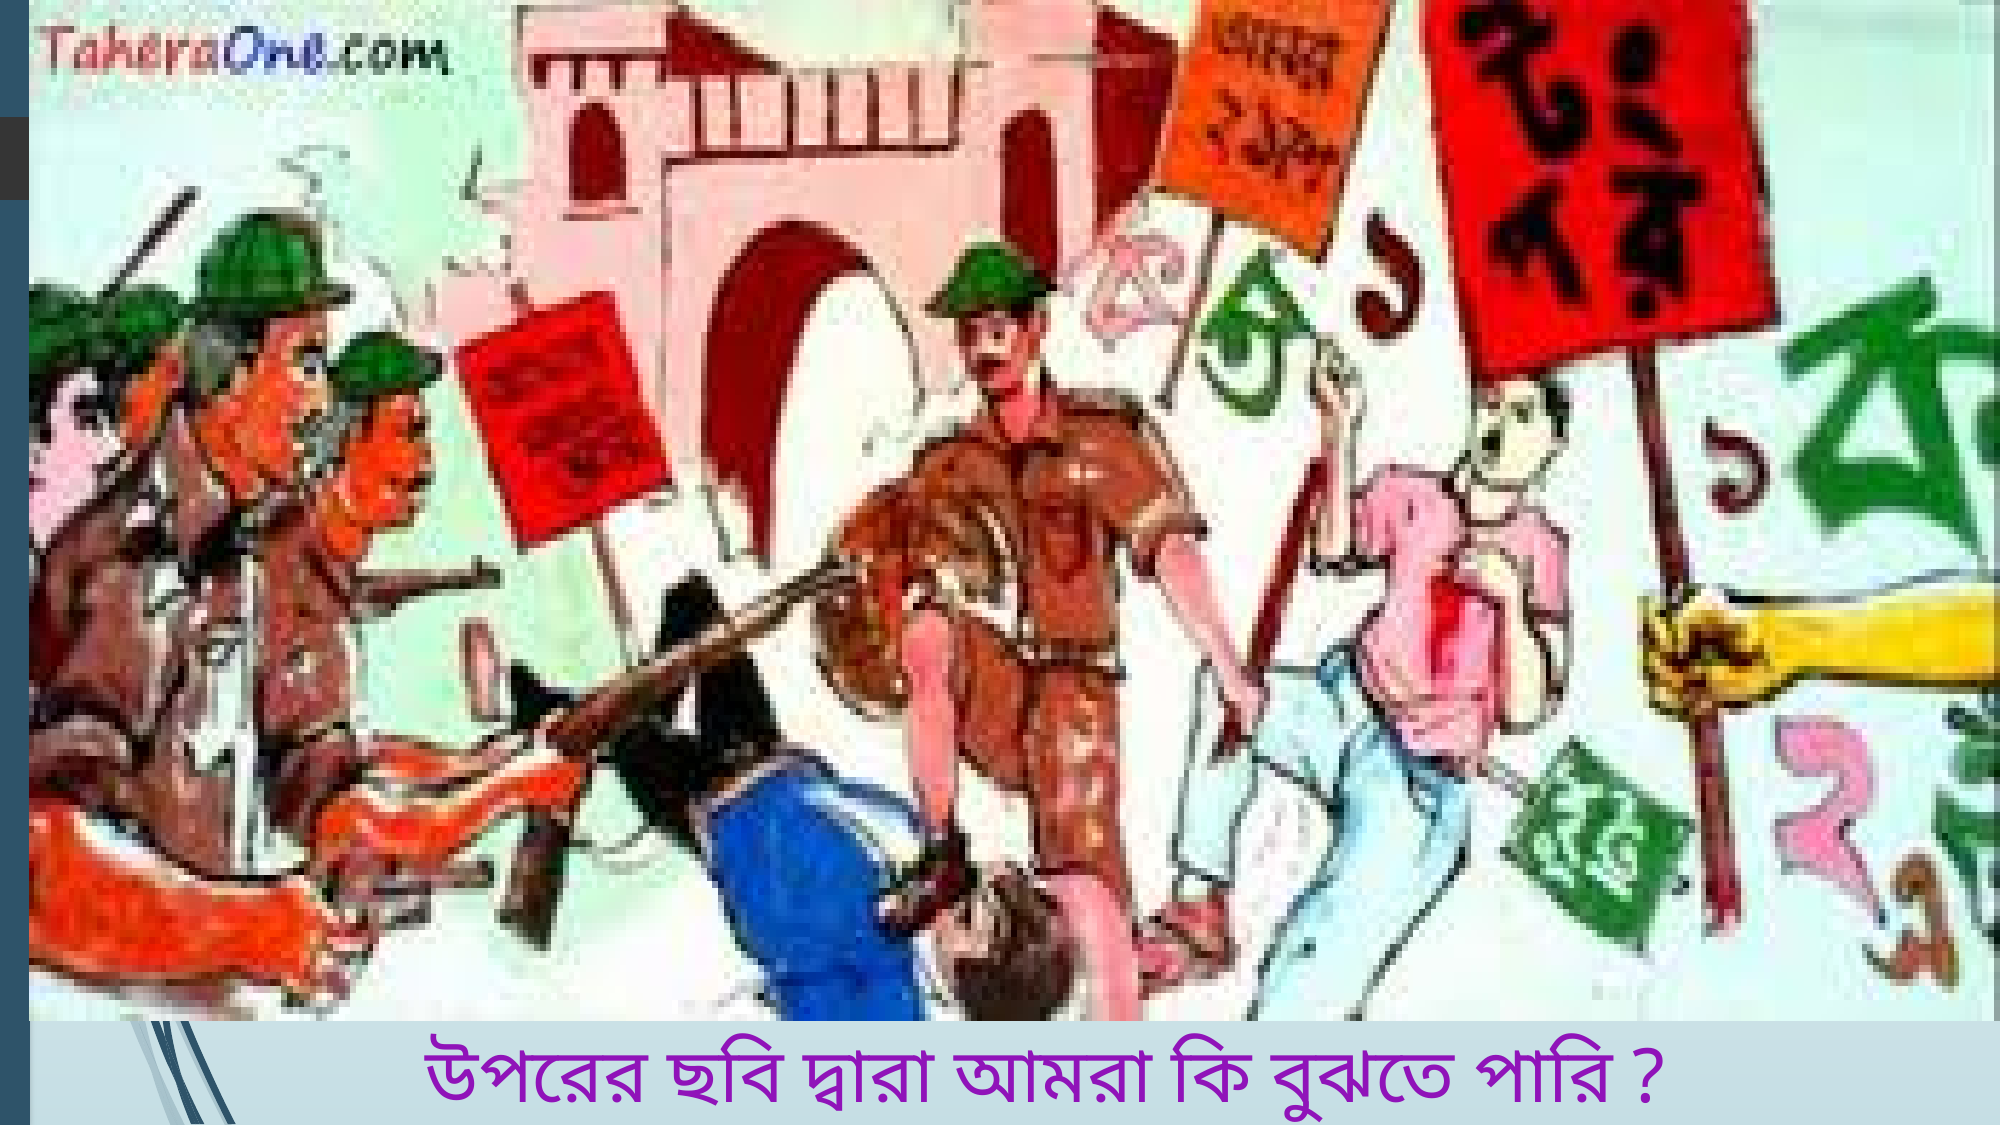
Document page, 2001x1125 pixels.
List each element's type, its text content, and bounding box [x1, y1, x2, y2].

text_box উপরের ছবি দ্বারা আমরা কি বুঝতে পারি ? [90, 1027, 2000, 1125]
picture [29, 0, 2000, 1021]
